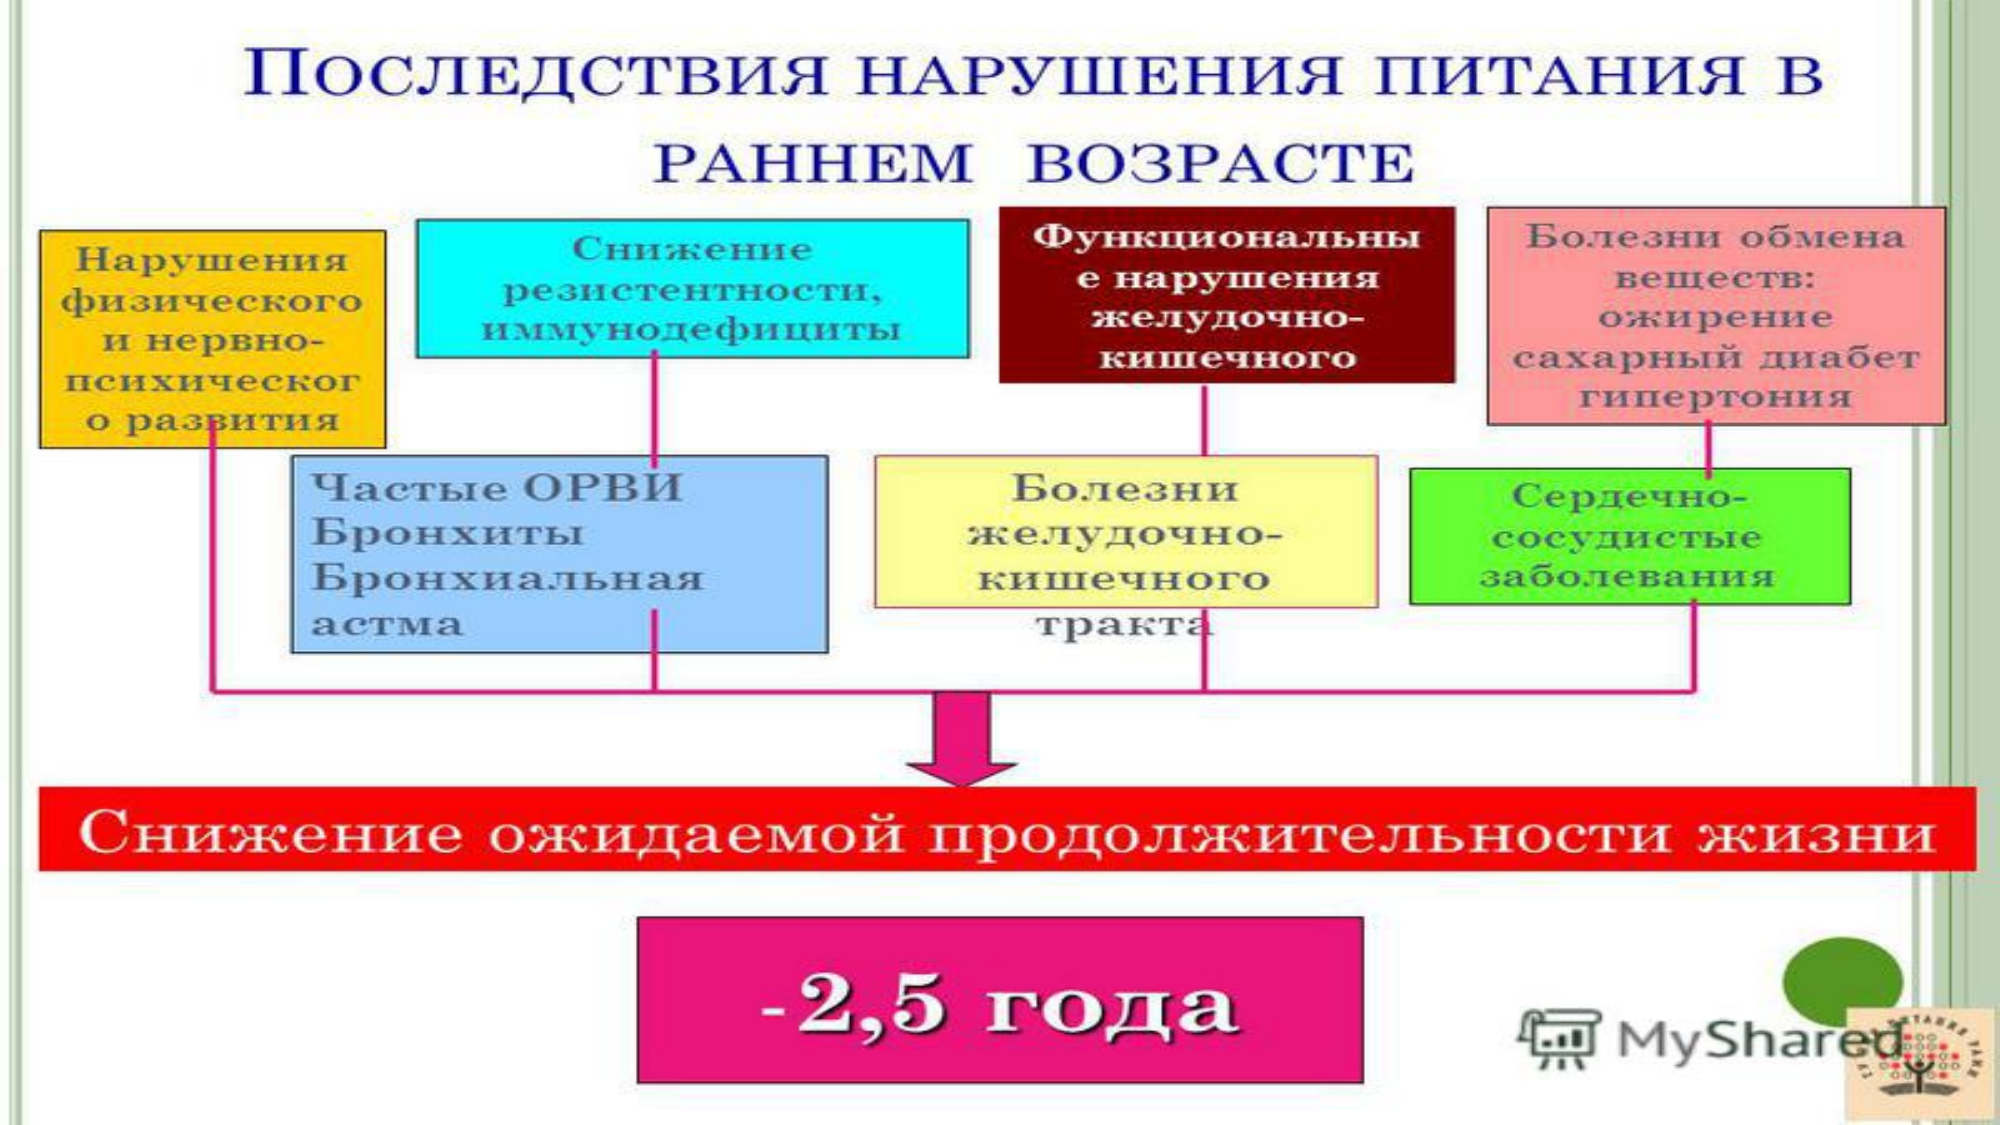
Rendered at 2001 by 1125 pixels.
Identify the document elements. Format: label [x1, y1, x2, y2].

list [0, 0, 2000, 1125]
